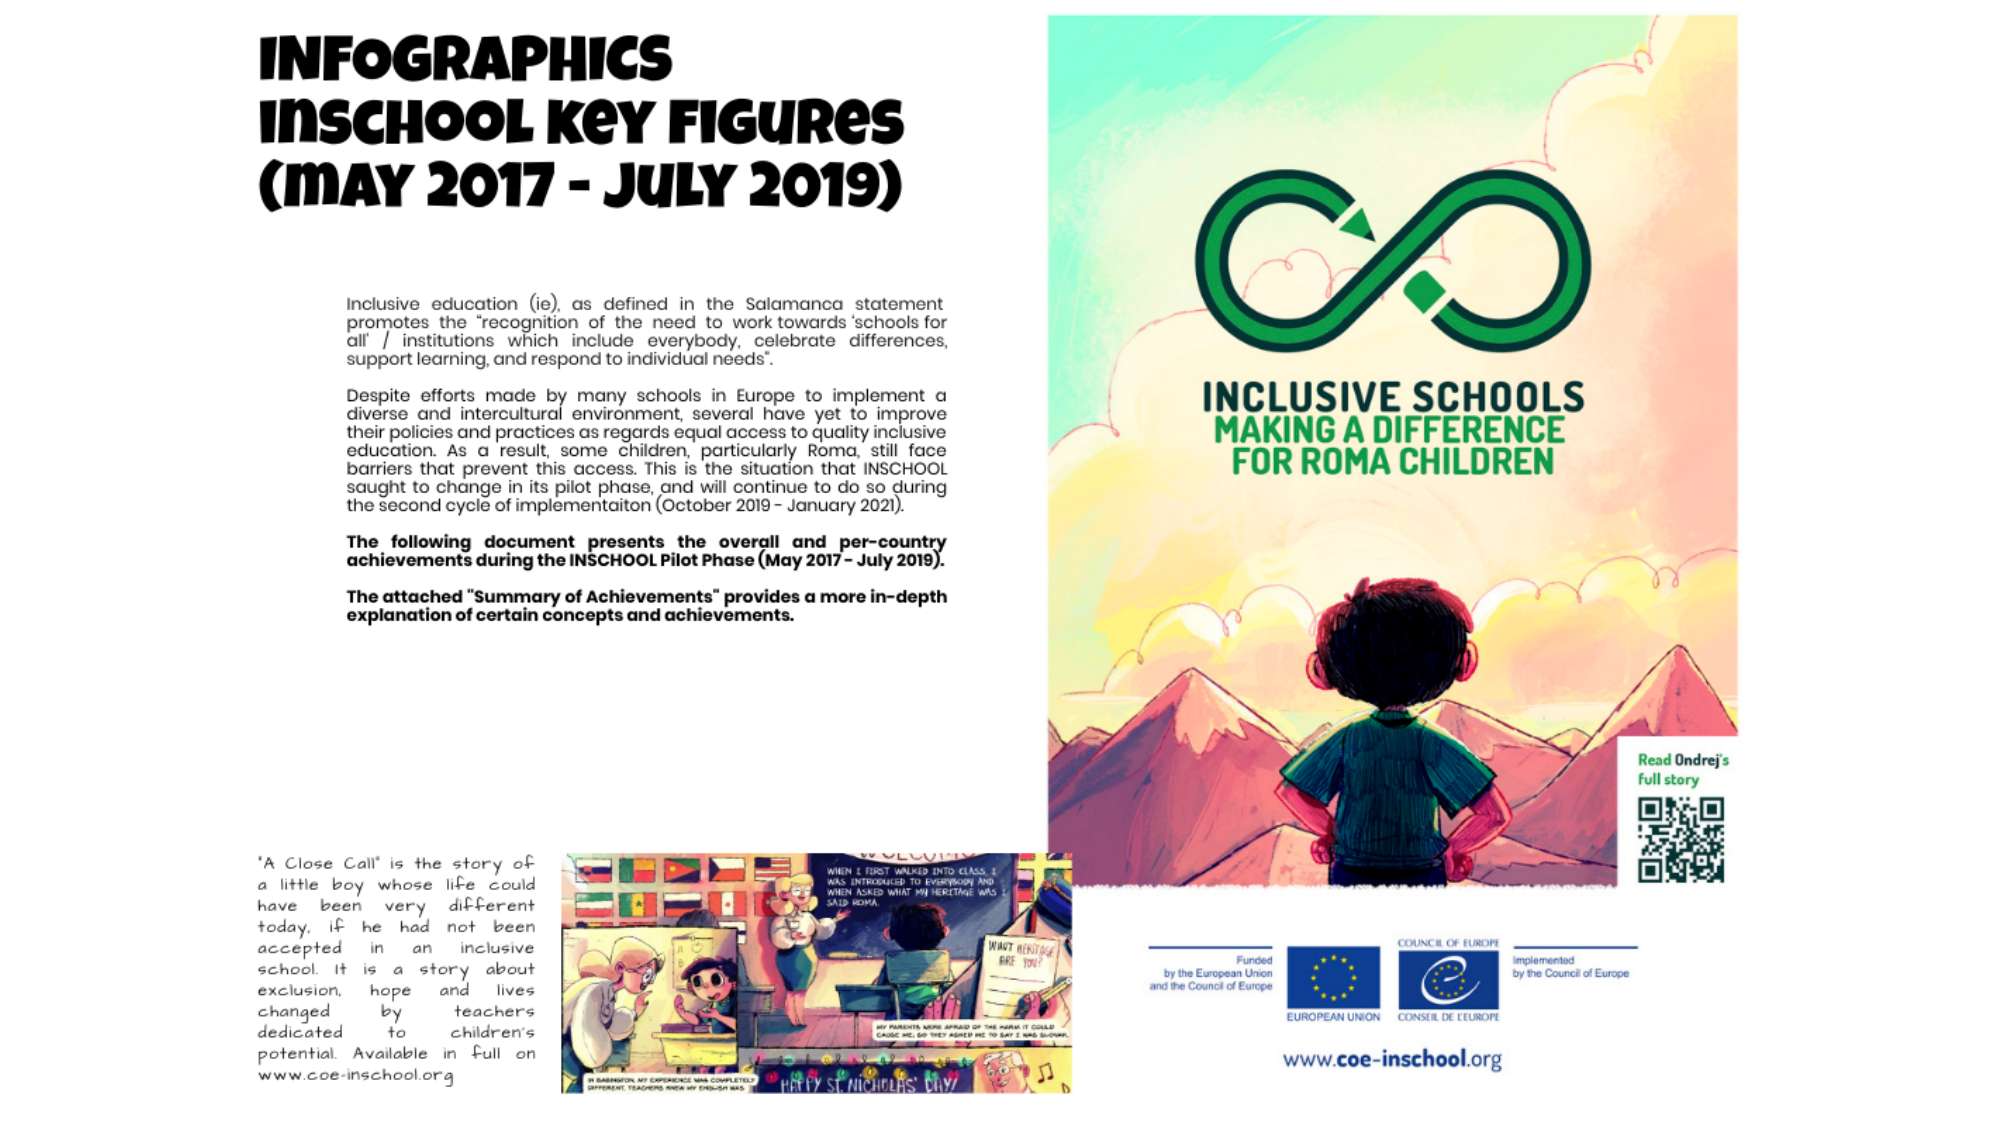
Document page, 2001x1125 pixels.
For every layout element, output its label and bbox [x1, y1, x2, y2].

picture [204, 0, 1796, 1125]
